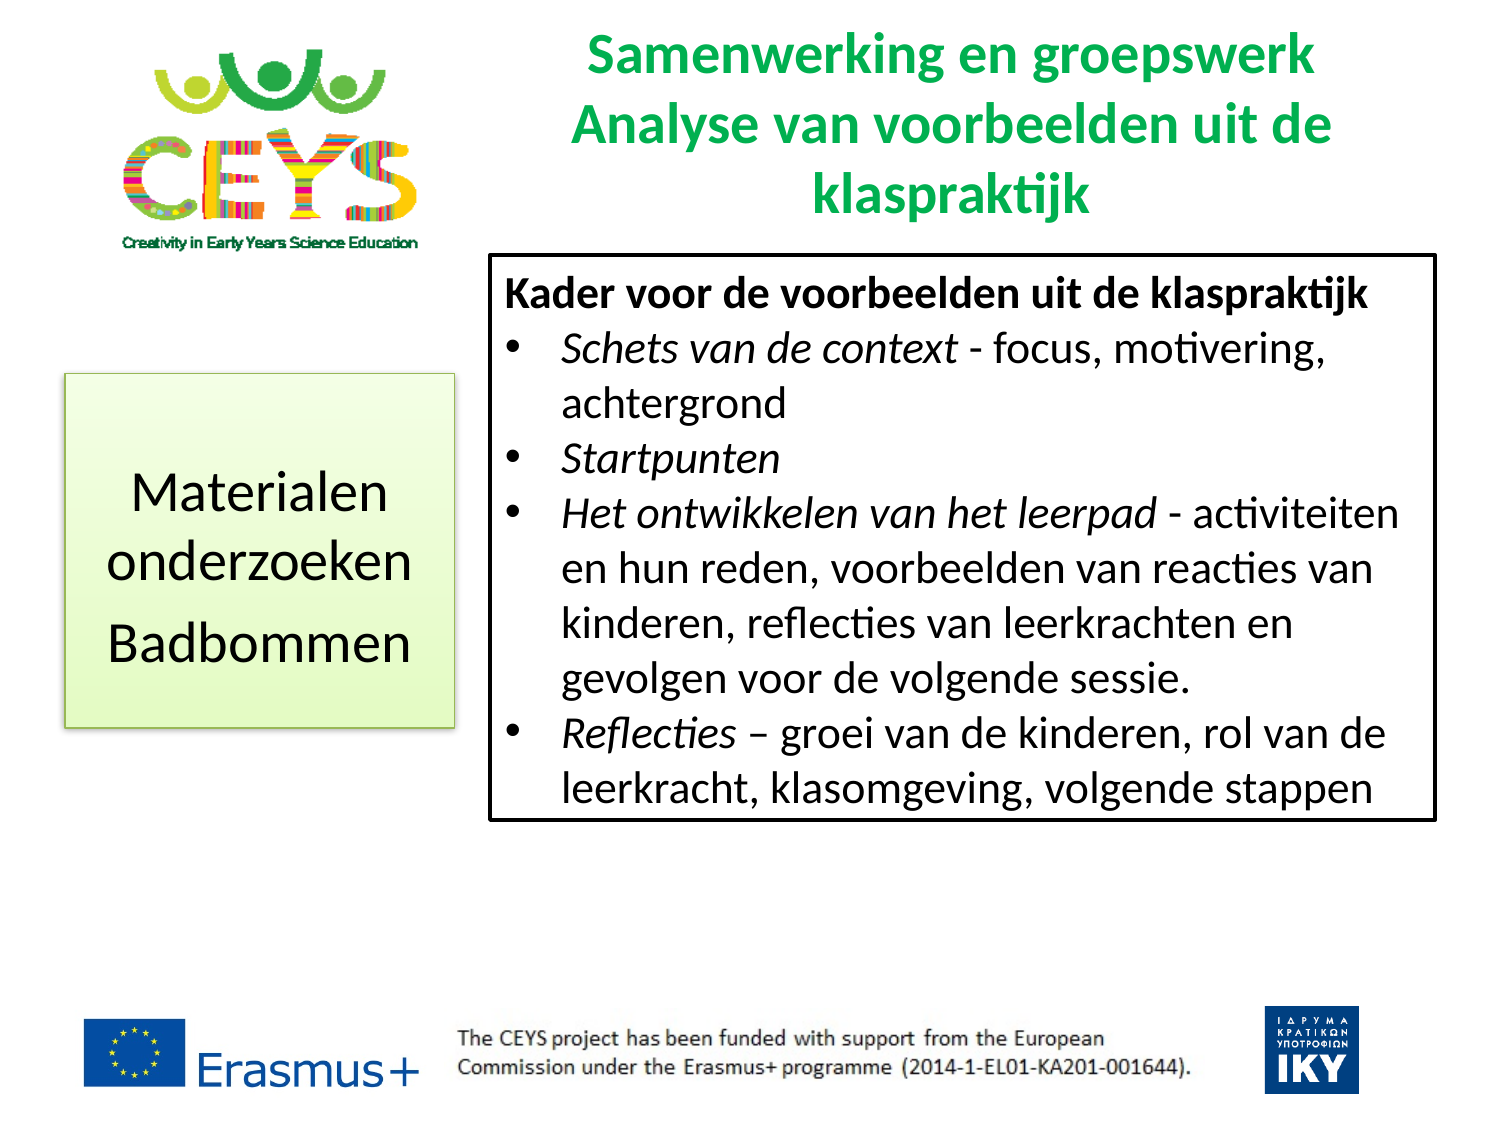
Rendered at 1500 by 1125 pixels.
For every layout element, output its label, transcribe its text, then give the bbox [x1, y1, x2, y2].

title Samenwerking en groepswerk Analyse van voorbeelden uit de klaspraktijk [478, 45, 1425, 197]
text_box Kader voor de voorbeelden uit de klaspraktijk Schets van de context - focus, motivering, achtergrond Startpunten Het ontwikkelen van het leerpad - activiteiten en hun reden, voorbeelden van reacties van kinderen, reflecties van leerkrachten en gevolgen voor de volgende sessie. Reflecties – groei van de kinderen, rol van de leerkracht, klasomgeving, volgende stappen [488, 253, 1437, 822]
list Materialen onderzoeken Badbommen [64, 373, 455, 729]
picture [64, 999, 438, 1106]
picture [1264, 1005, 1359, 1094]
picture [444, 1008, 1205, 1097]
